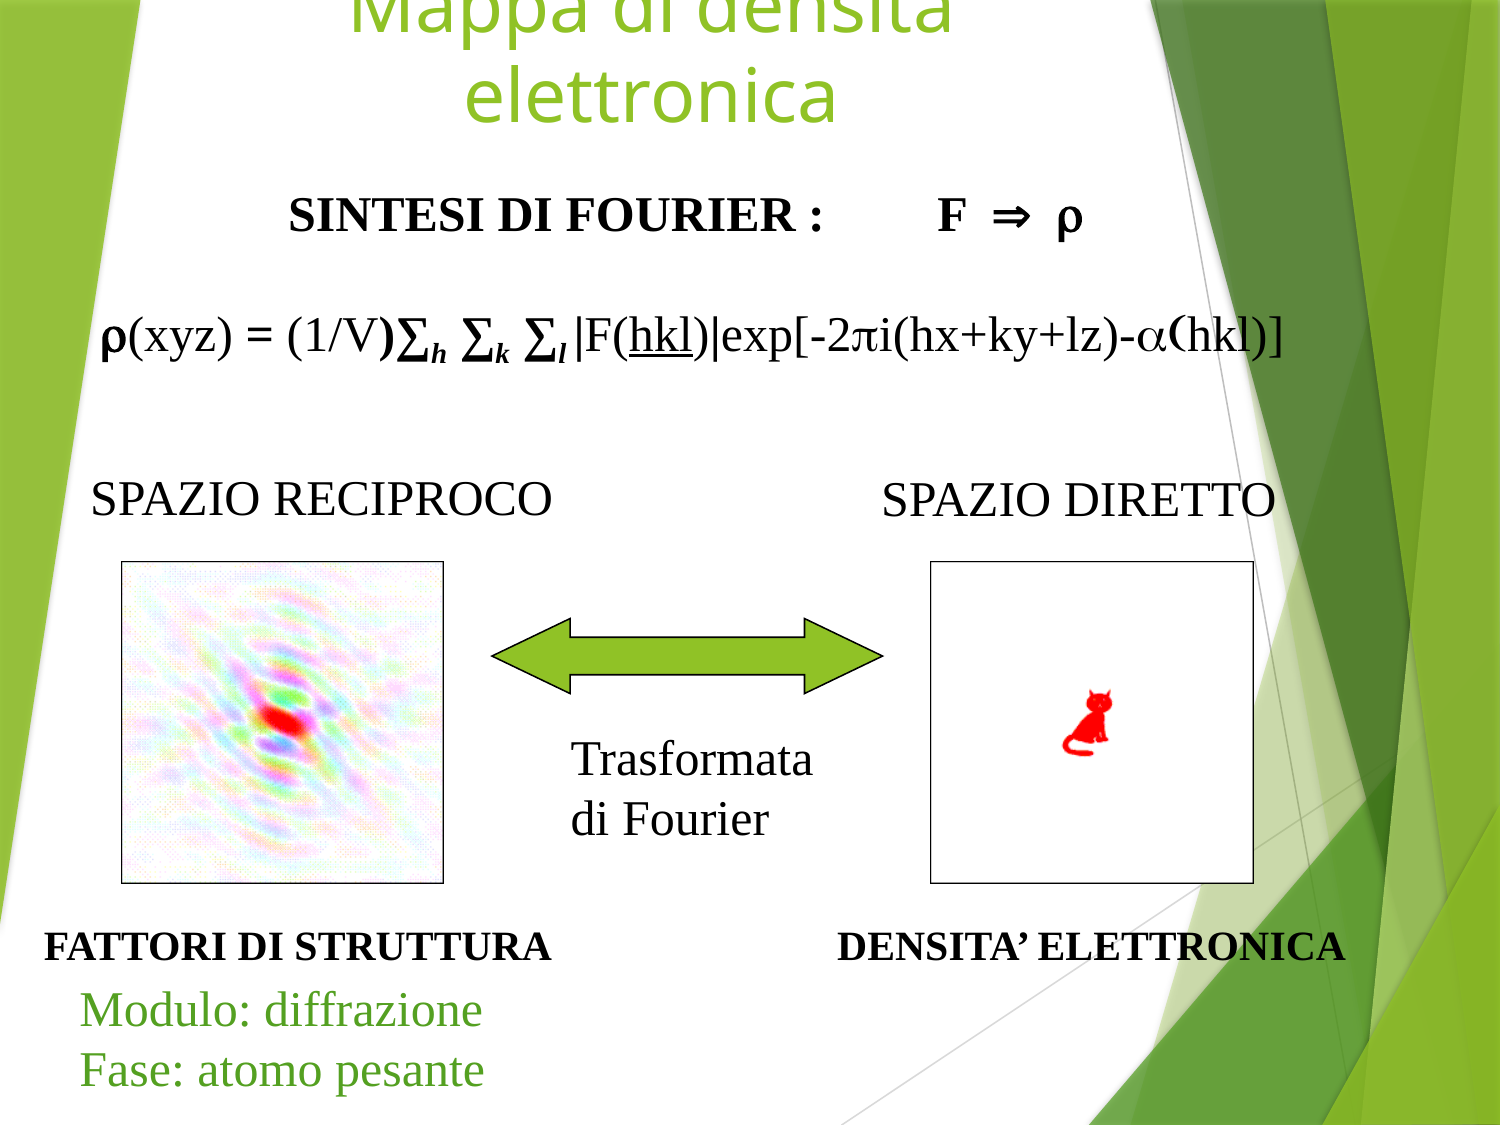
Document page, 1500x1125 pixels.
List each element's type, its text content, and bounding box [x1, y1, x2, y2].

text_box Trasformata di Fourier [555, 717, 829, 913]
picture [120, 560, 445, 885]
text_box SINTESI DI FOURIER : F   (xyz) = (1/V)∑h ∑k ∑l |F(hkl)|exp[-2pi(hx+ky+lz)-a(hkl)] [85, 173, 1300, 377]
text_box SPAZIO RECIPROCO [75, 458, 568, 533]
text_box [491, 618, 883, 694]
title Mappa di densità elettronica [152, 42, 1150, 146]
text_box SPAZIO DIRETTO [866, 458, 1292, 534]
text_box DENSITA’ ELETTRONICA [822, 911, 1362, 977]
text_box Modulo: diffrazione Fase: atomo pesante [64, 968, 501, 1104]
text_box FATTORI DI STRUTTURA [29, 911, 568, 977]
picture [930, 560, 1254, 885]
